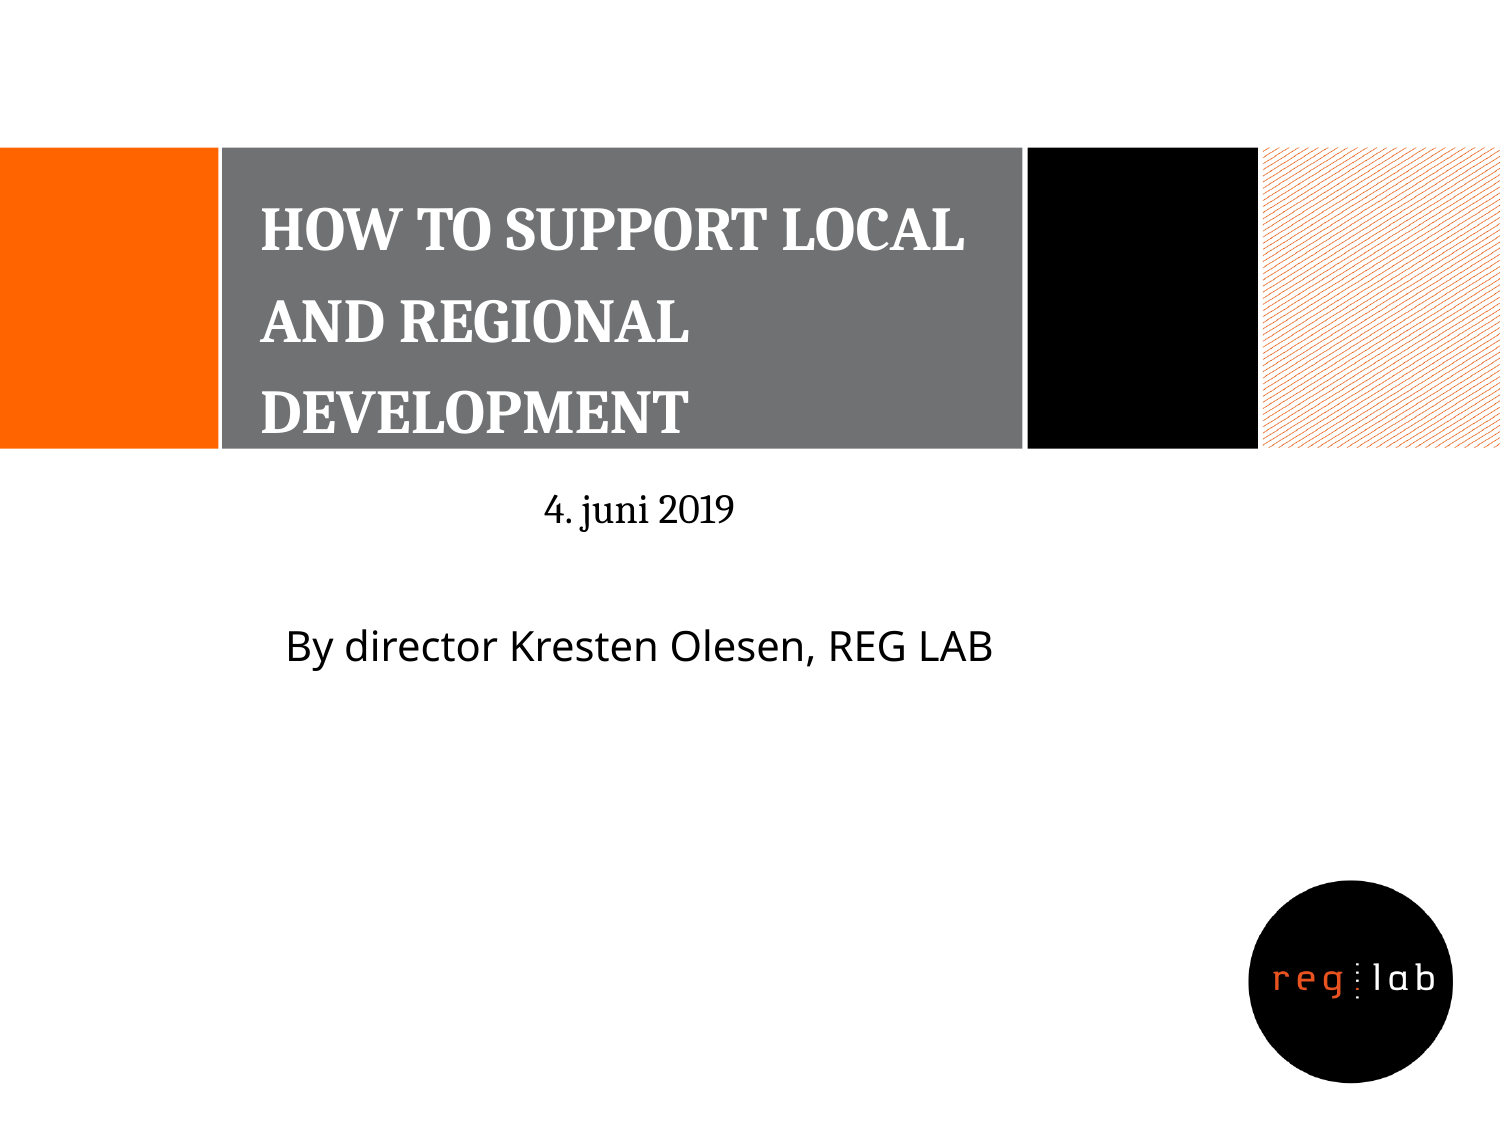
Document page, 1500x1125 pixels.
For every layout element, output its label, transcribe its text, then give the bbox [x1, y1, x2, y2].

picture [1246, 878, 1455, 1086]
subtitle 4. juni 2019 By director Kresten Olesen, REG LAB [256, 479, 1023, 941]
picture [1262, 147, 1500, 449]
title how to support local and regional Development [260, 171, 1034, 268]
